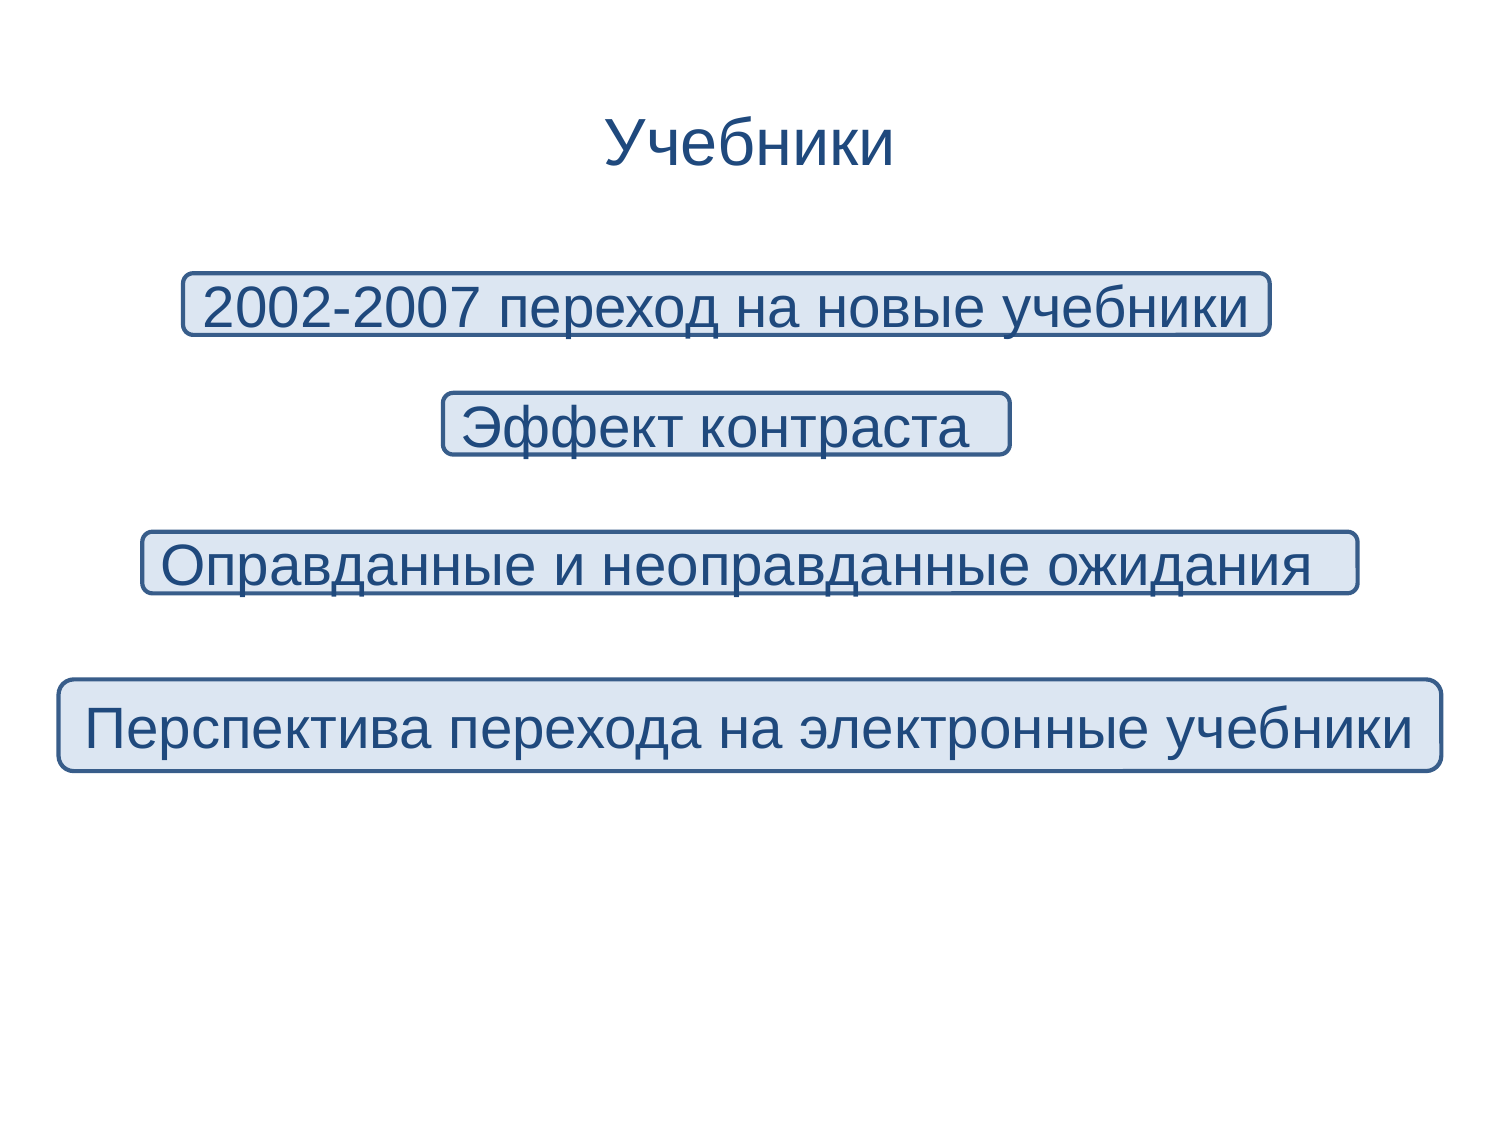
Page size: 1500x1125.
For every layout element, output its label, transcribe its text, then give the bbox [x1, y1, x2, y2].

text_box Оправданные и неоправданные ожидания [142, 531, 1358, 594]
text_box Перспектива перехода на электронные учебники [58, 679, 1442, 772]
title Учебники [75, 45, 1425, 233]
text_box Эффект контраста [442, 392, 1010, 455]
text_box 2002-2007 переход на новые учебники [183, 273, 1270, 335]
